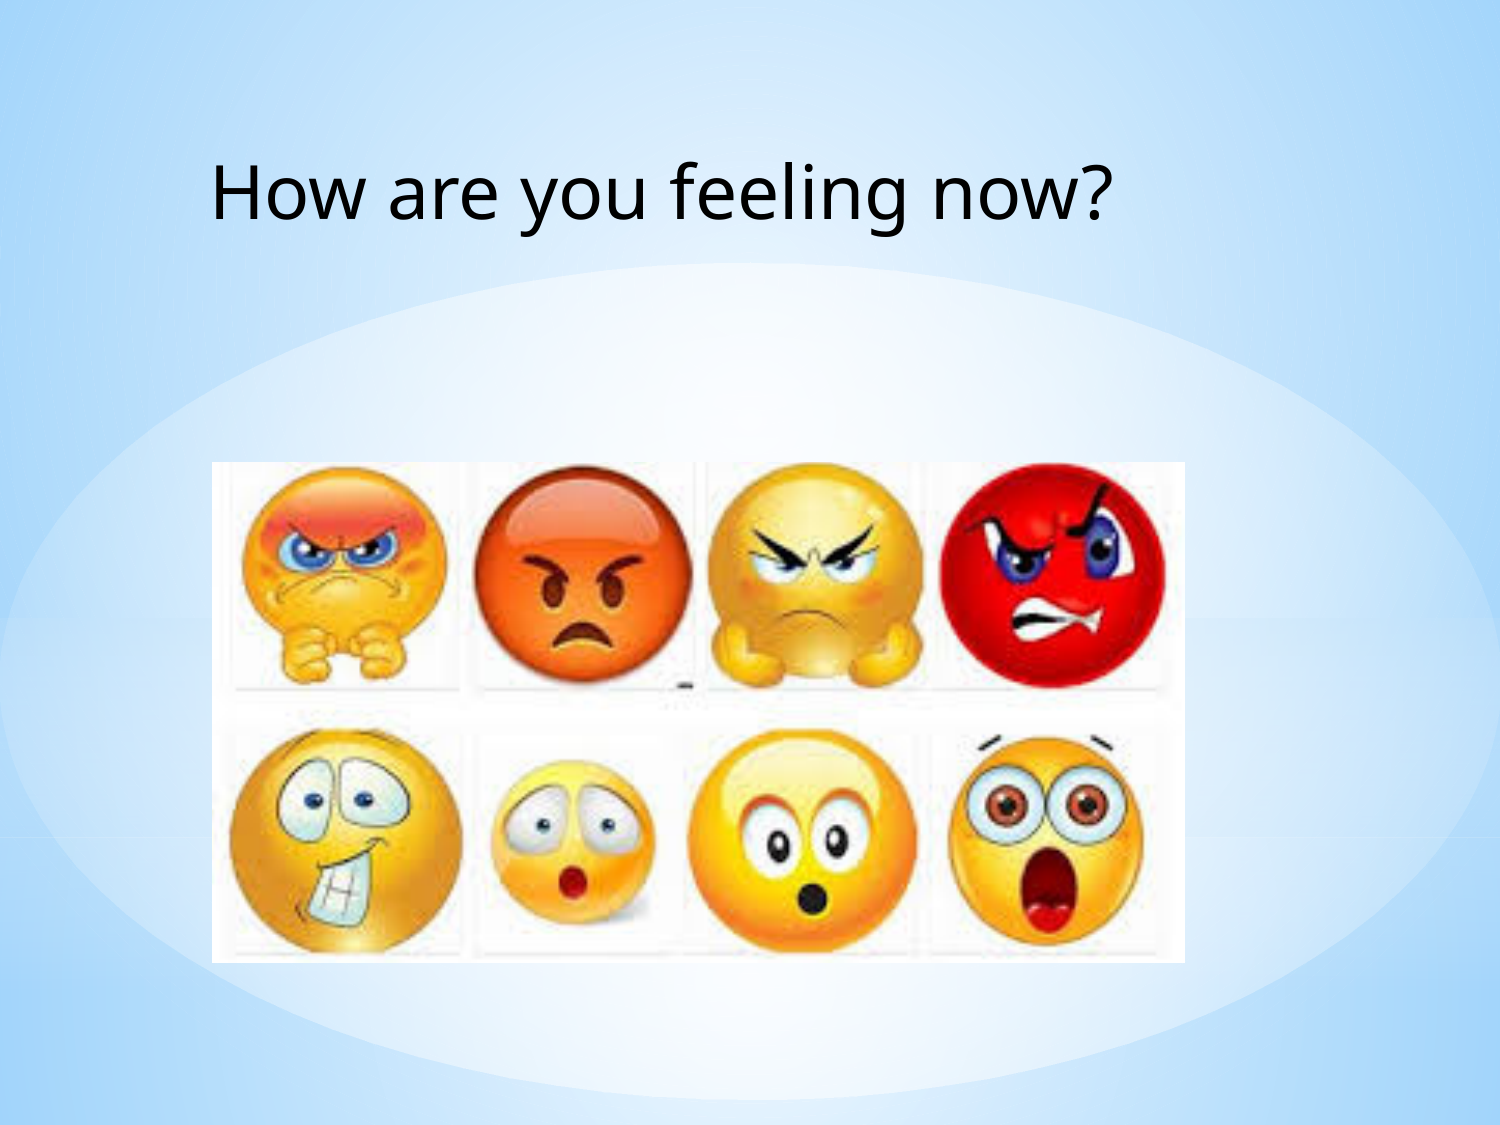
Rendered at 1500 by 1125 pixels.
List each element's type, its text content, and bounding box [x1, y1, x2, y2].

picture [212, 462, 1185, 963]
text_box How are you feeling now? [194, 137, 1129, 243]
